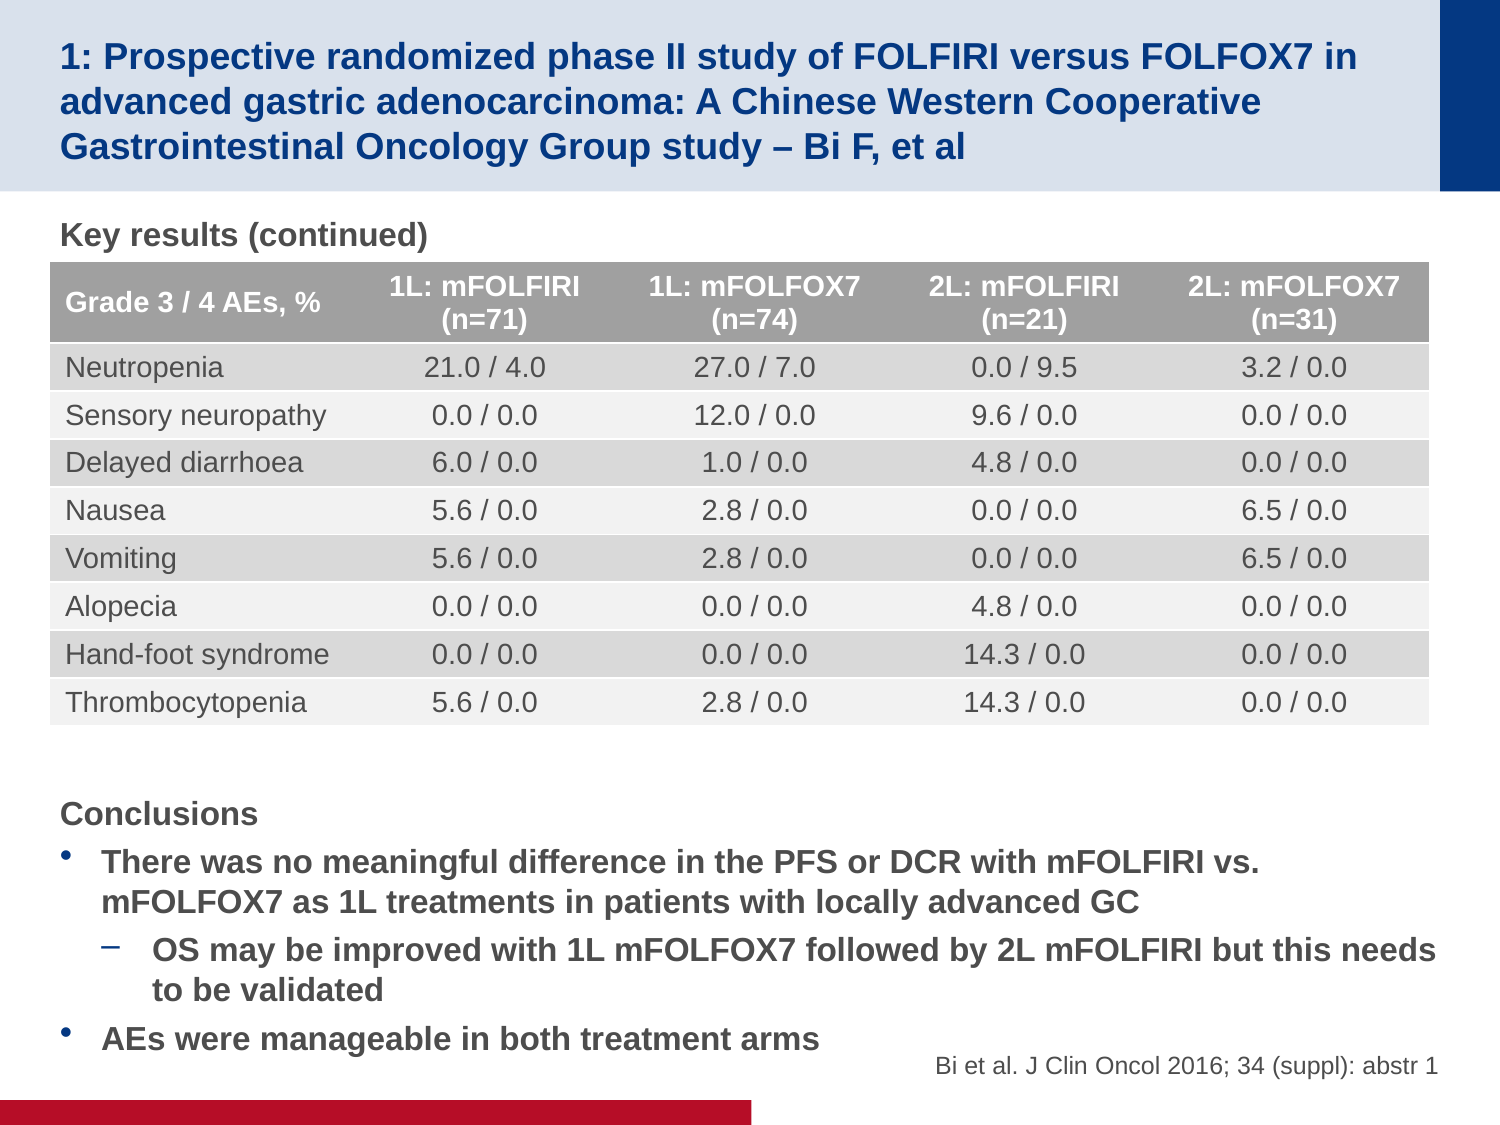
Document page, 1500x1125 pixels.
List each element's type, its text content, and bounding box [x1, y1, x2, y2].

table_header 2L: mFOLFIRI (n=21) [890, 262, 1159, 342]
table_cell 14.3 / 0.0 [890, 631, 1159, 677]
table_cell 27.0 / 7.0 [620, 344, 890, 390]
list Key results (continued) Conclusions There was no meaningful difference in the PFS or DCR with mFOLFIRI vs. mFOLFOX7 as 1L treatments in patients with locally advanced GC OS may be improved with 1L mFOLFOX7 followed by 2L mFOLFIRI but this needs to be validated AEs were manageable in both treatment arms [59, 205, 1441, 985]
table_cell 0.0 / 0.0 [1159, 440, 1429, 486]
table_header 1L: mFOLFOX7 (n=74) [620, 262, 890, 342]
table_header Grade 3 / 4 AEs, % [50, 262, 350, 342]
table_cell 4.8 / 0.0 [890, 440, 1159, 486]
table_cell 2.8 / 0.0 [620, 488, 890, 534]
table_cell 0.0 / 0.0 [1159, 392, 1429, 438]
table_cell 0.0 / 0.0 [620, 631, 890, 677]
table_cell 4.8 / 0.0 [890, 583, 1159, 629]
list Bi et al. J Clin Oncol 2016; 34 (suppl): abstr 1 [762, 999, 1441, 1080]
table_cell Delayed diarrhoea [50, 440, 350, 486]
table_cell Nausea [50, 488, 350, 534]
table_cell 9.6 / 0.0 [890, 392, 1159, 438]
table_cell 0.0 / 0.0 [1159, 631, 1429, 677]
table_cell 6.0 / 0.0 [350, 440, 620, 486]
table_cell 0.0 / 0.0 [890, 535, 1159, 581]
table_cell Sensory neuropathy [50, 392, 350, 438]
table_cell 0.0 / 0.0 [620, 583, 890, 629]
table_cell 3.2 / 0.0 [1159, 344, 1429, 390]
table_cell 5.6 / 0.0 [350, 488, 620, 534]
table_cell 5.6 / 0.0 [350, 535, 620, 581]
table_cell 0.0 / 0.0 [890, 488, 1159, 534]
table_cell Neutropenia [50, 344, 350, 390]
table_cell 6.5 / 0.0 [1159, 488, 1429, 534]
table_header 2L: mFOLFOX7 (n=31) [1159, 262, 1429, 342]
table_cell 6.5 / 0.0 [1159, 535, 1429, 581]
table_cell Thrombocytopenia [50, 679, 350, 725]
table_cell 2.8 / 0.0 [620, 535, 890, 581]
table_cell 0.0 / 0.0 [350, 631, 620, 677]
table_cell Hand-foot syndrome [50, 631, 350, 677]
table_cell 14.3 / 0.0 [890, 679, 1159, 725]
title 1: Prospective randomized phase II study of FOLFIRI versus FOLFOX7 in advanced gastric adenocarcinoma: A Chinese Western Cooperative Gastrointestinal Oncology Group study – Bi F, et al [59, 29, 1412, 162]
table_cell 0.0 / 0.0 [1159, 679, 1429, 725]
table_cell 0.0 / 0.0 [350, 392, 620, 438]
table_cell 12.0 / 0.0 [620, 392, 890, 438]
table_cell 0.0 / 9.5 [890, 344, 1159, 390]
table_cell Vomiting [50, 535, 350, 581]
table_header 1L: mFOLFIRI (n=71) [350, 262, 620, 342]
table_cell 5.6 / 0.0 [350, 679, 620, 725]
table_cell 2.8 / 0.0 [620, 679, 890, 725]
table_cell Alopecia [50, 583, 350, 629]
table_cell 1.0 / 0.0 [620, 440, 890, 486]
table_cell 0.0 / 0.0 [1159, 583, 1429, 629]
table_cell 21.0 / 4.0 [350, 344, 620, 390]
table_cell 0.0 / 0.0 [350, 583, 620, 629]
